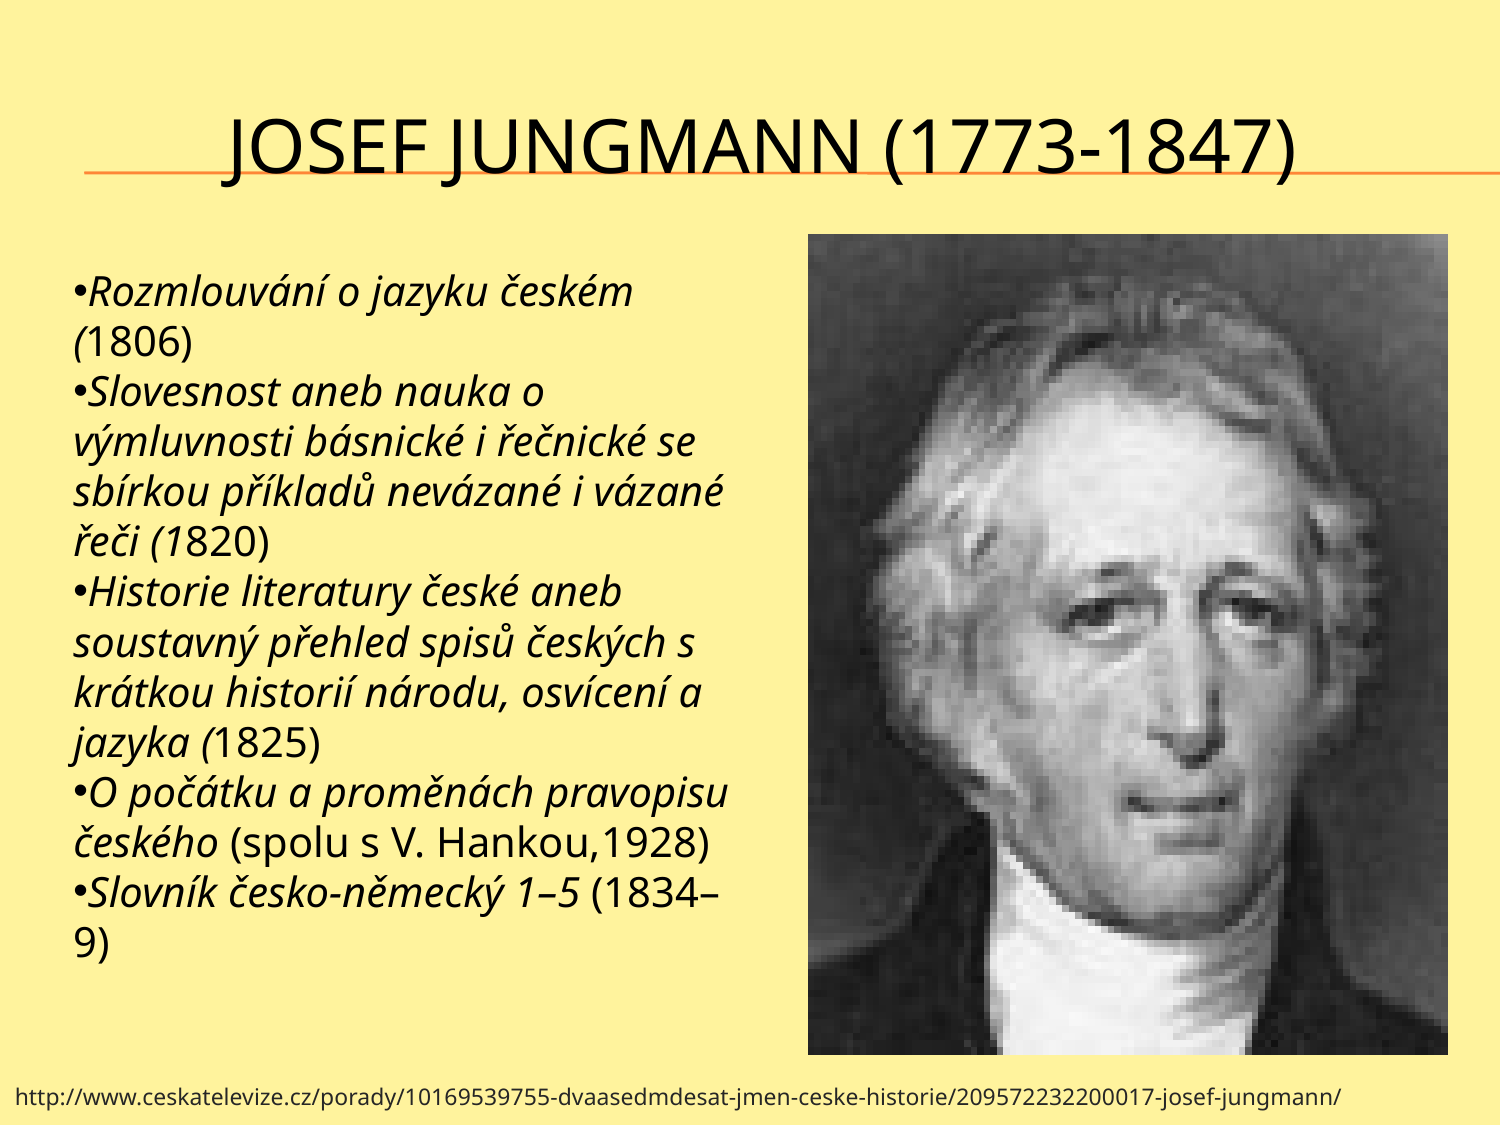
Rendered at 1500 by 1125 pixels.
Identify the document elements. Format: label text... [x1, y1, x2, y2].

title Josef Jungmann (1773-1847) [50, 75, 1475, 210]
text_box http://www.ceskatelevize.cz/porady/10169539755-dvaasedmdesat-jmen-ceske-historie/209572232200017-josef-jungmann/ [0, 210, 1500, 1118]
picture [808, 234, 1448, 1055]
text_box Rozmlouvání o jazyku českém (1806) Slovesnost aneb nauka o výmluvnosti básnické i řečnické se sbírkou příkladů nevázané i vázané řeči (1820) Historie literatury české aneb soustavný přehled spisů českých s krátkou historií národu, osvícení a jazyka (1825) O počátku a proměnách pravopisu českého (spolu s V. Hankou,1928) Slovník česko-německý 1–5 (1834–9) [58, 257, 762, 1018]
